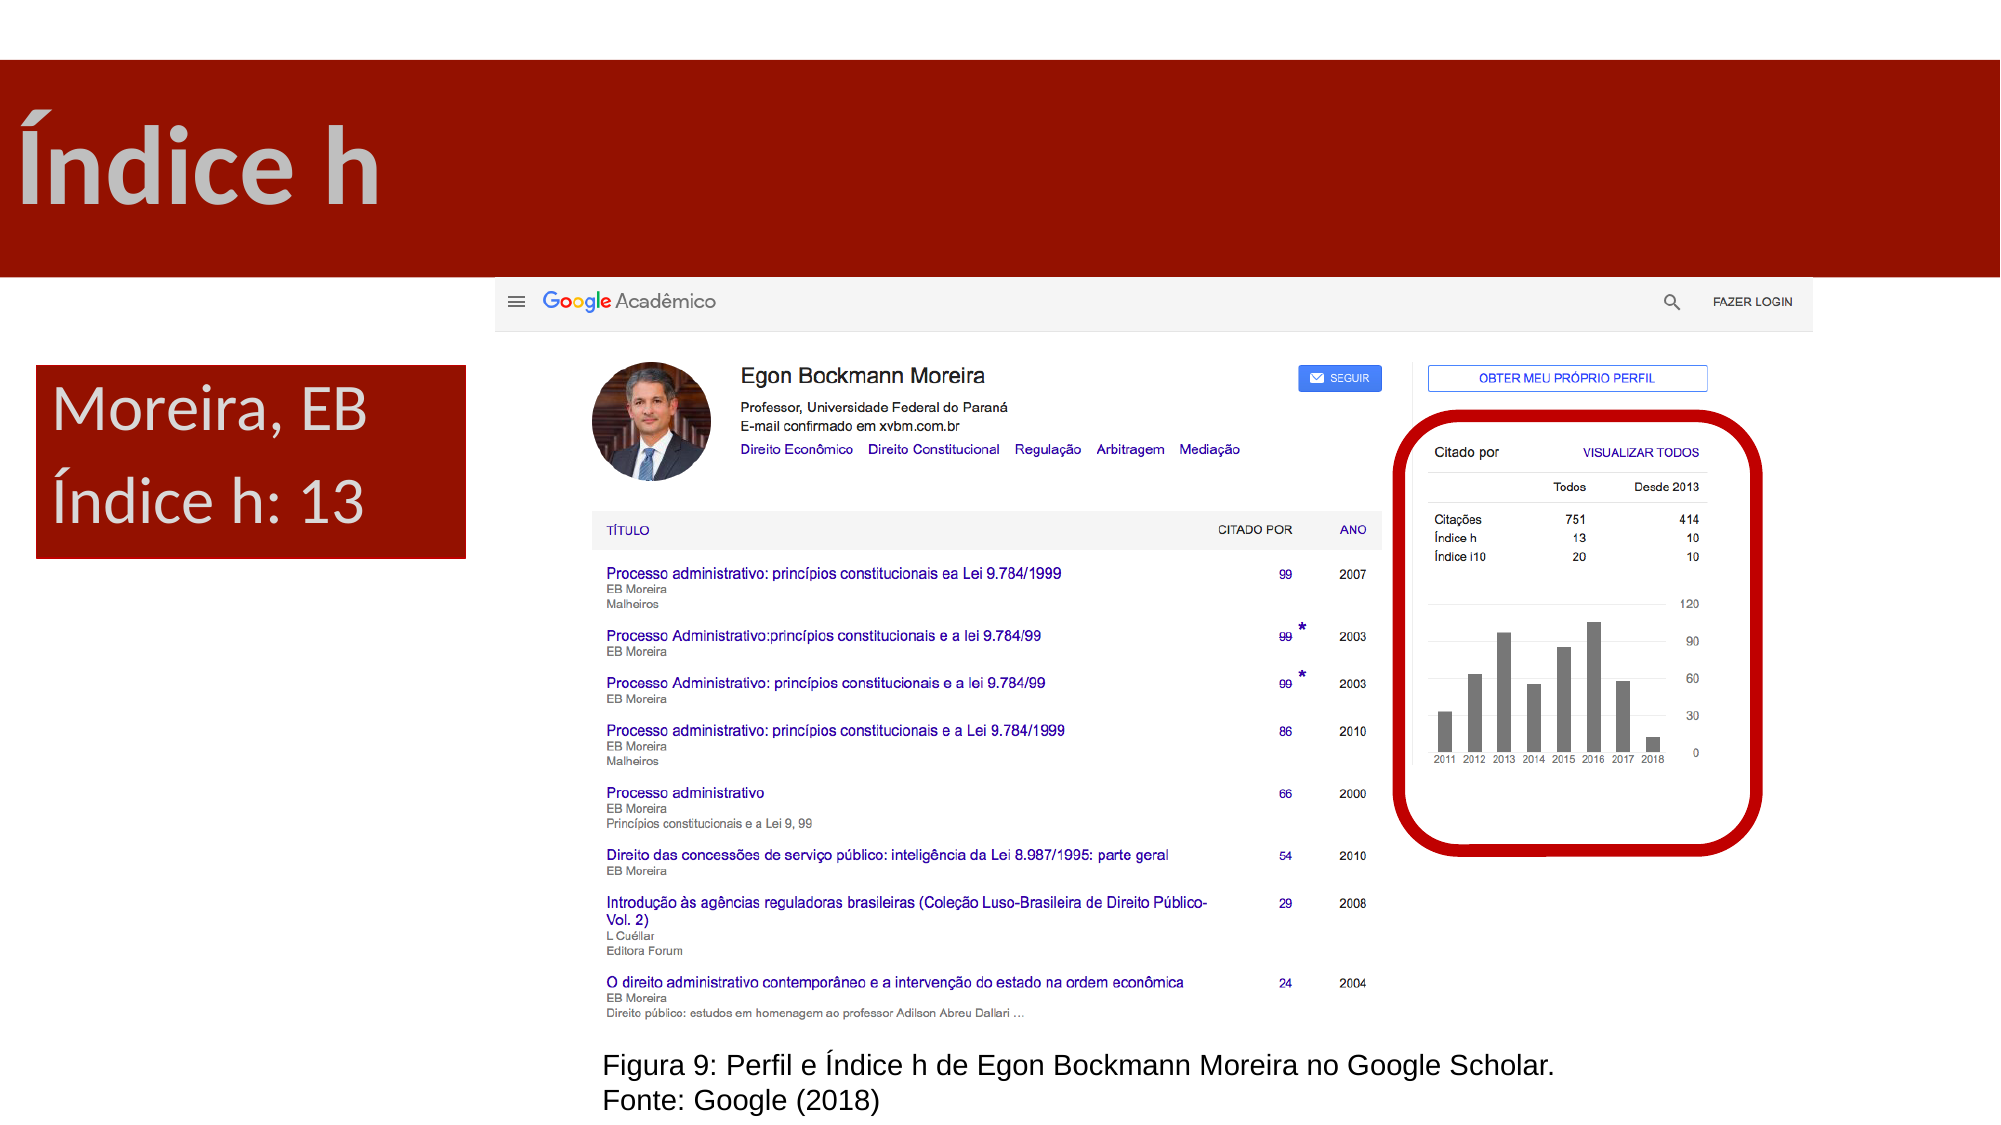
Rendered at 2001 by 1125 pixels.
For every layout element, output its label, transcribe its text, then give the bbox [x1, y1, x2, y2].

list Moreira, EB Índice h: 13 [36, 365, 466, 559]
picture [495, 277, 1813, 1027]
text_box Figura 9: Perfil e Índice h de Egon Bockmann Moreira no Google Scholar. Fonte: Google (2018) [587, 1039, 1588, 1125]
title Índice h [0, 59, 2000, 278]
